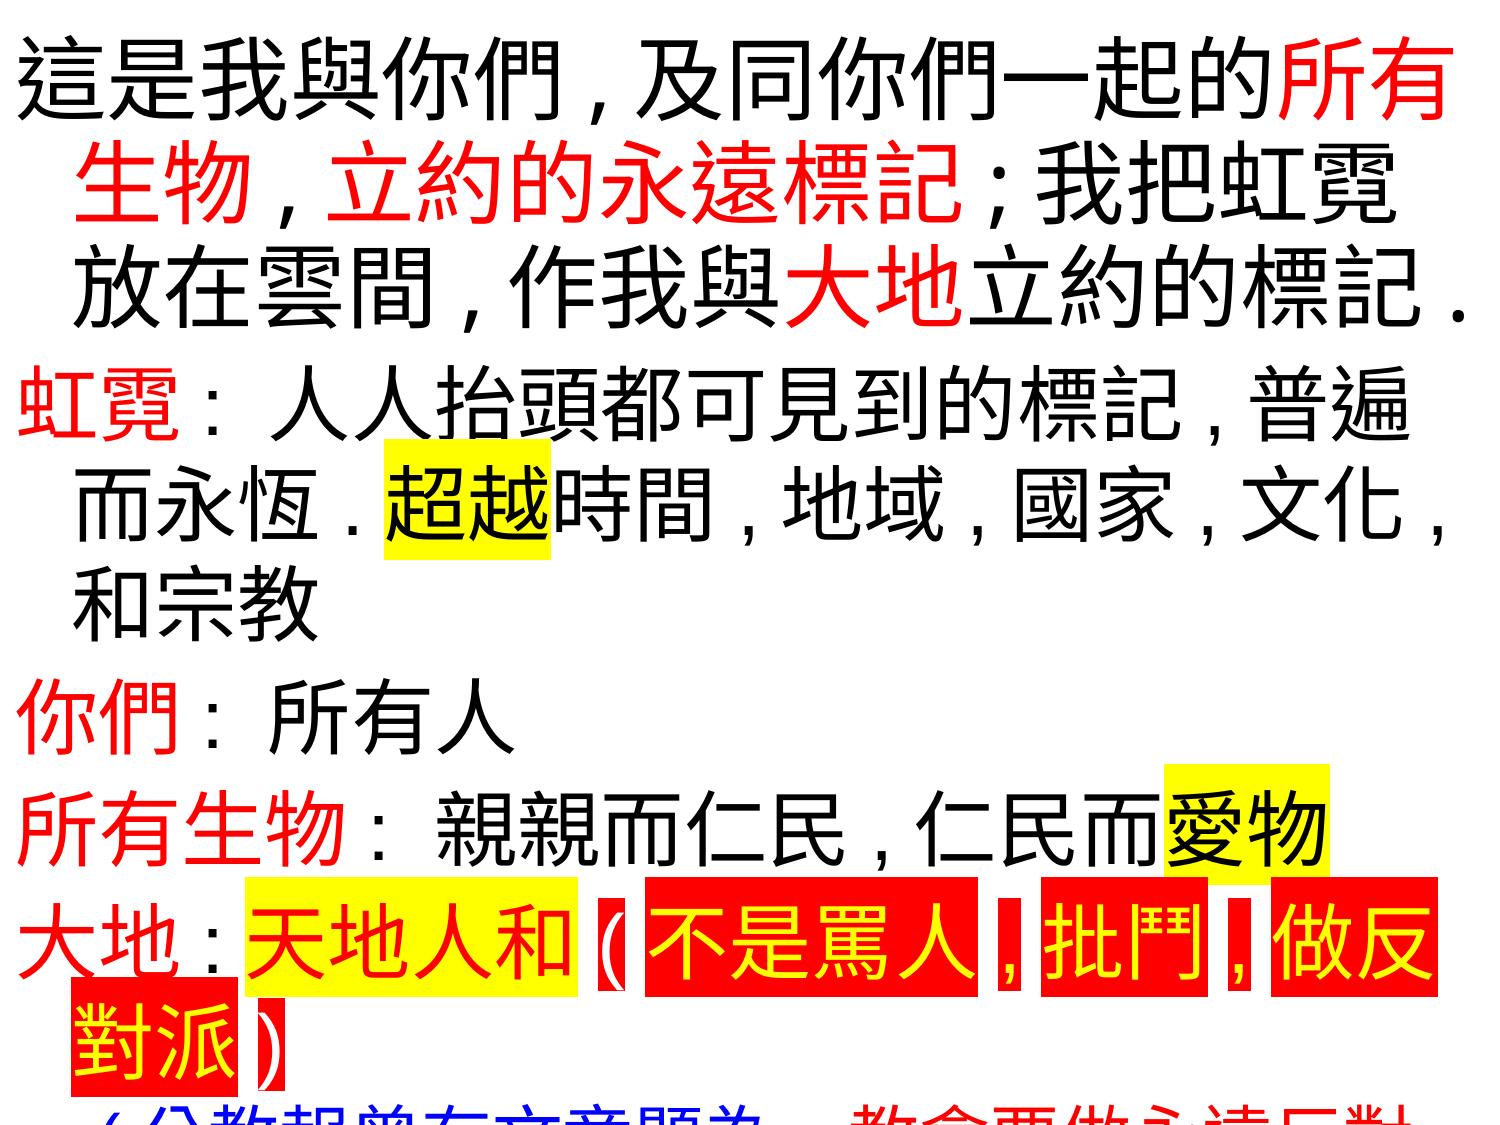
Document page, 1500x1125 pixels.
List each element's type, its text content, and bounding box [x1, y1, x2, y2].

list 這是我與你們,及同你們一起的所有生物,立約的永遠標記;我把虹霓放在雲間,作我與大地立約的標記. 虹霓: 人人抬頭都可見到的標記,普遍而永恆.超越時間,地域,國家,文化,和宗教 你們: 所有人 所有生物: 親親而仁民,仁民而愛物 大地:天地人和(不是罵人,批鬥,做反對派) (公教報曾有文章題為: 教會要做永遠反對派, 讓選舉和言論自由都成為顏色革命的工具) [0, 20, 1500, 1118]
